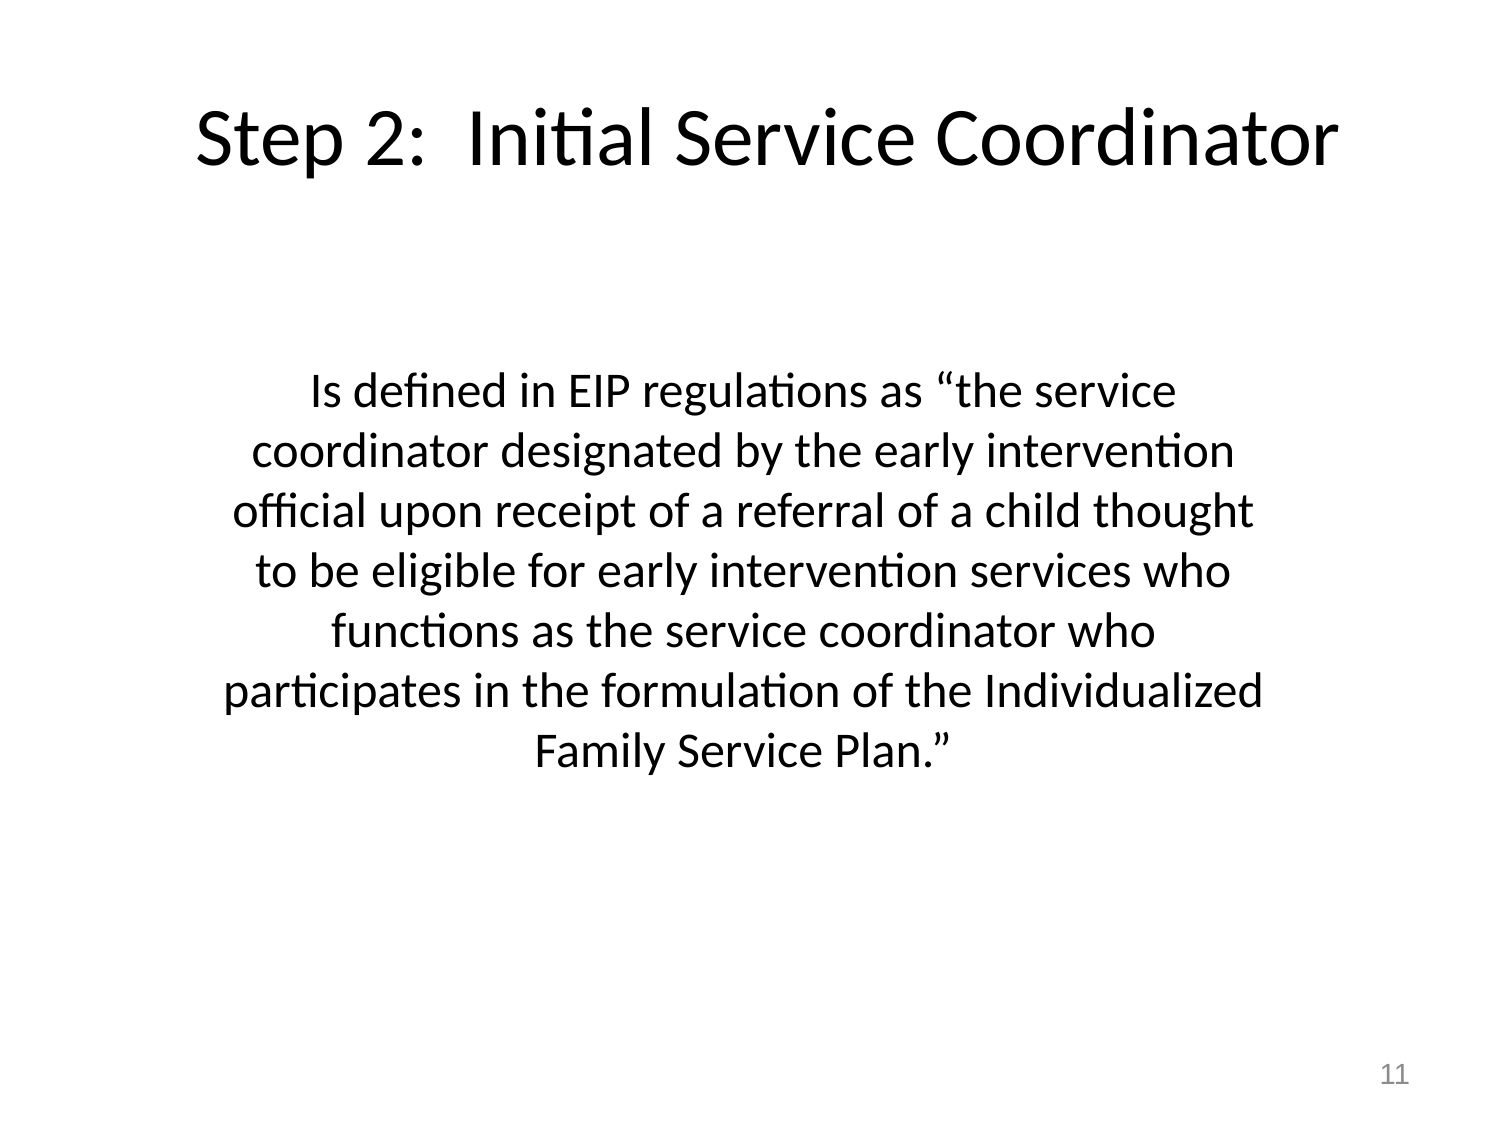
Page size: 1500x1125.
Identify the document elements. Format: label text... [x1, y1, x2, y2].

slide_number 11 [1074, 1042, 1425, 1103]
text_box Is defined in EIP regulations as “the service coordinator designated by the early intervention official upon receipt of a referral of a child thought to be eligible for early intervention services who functions as the service coordinator who participates in the formulation of the Individualized Family Service Plan.” [193, 350, 1294, 850]
title Step 2: Initial Service Coordinator [93, 75, 1444, 200]
